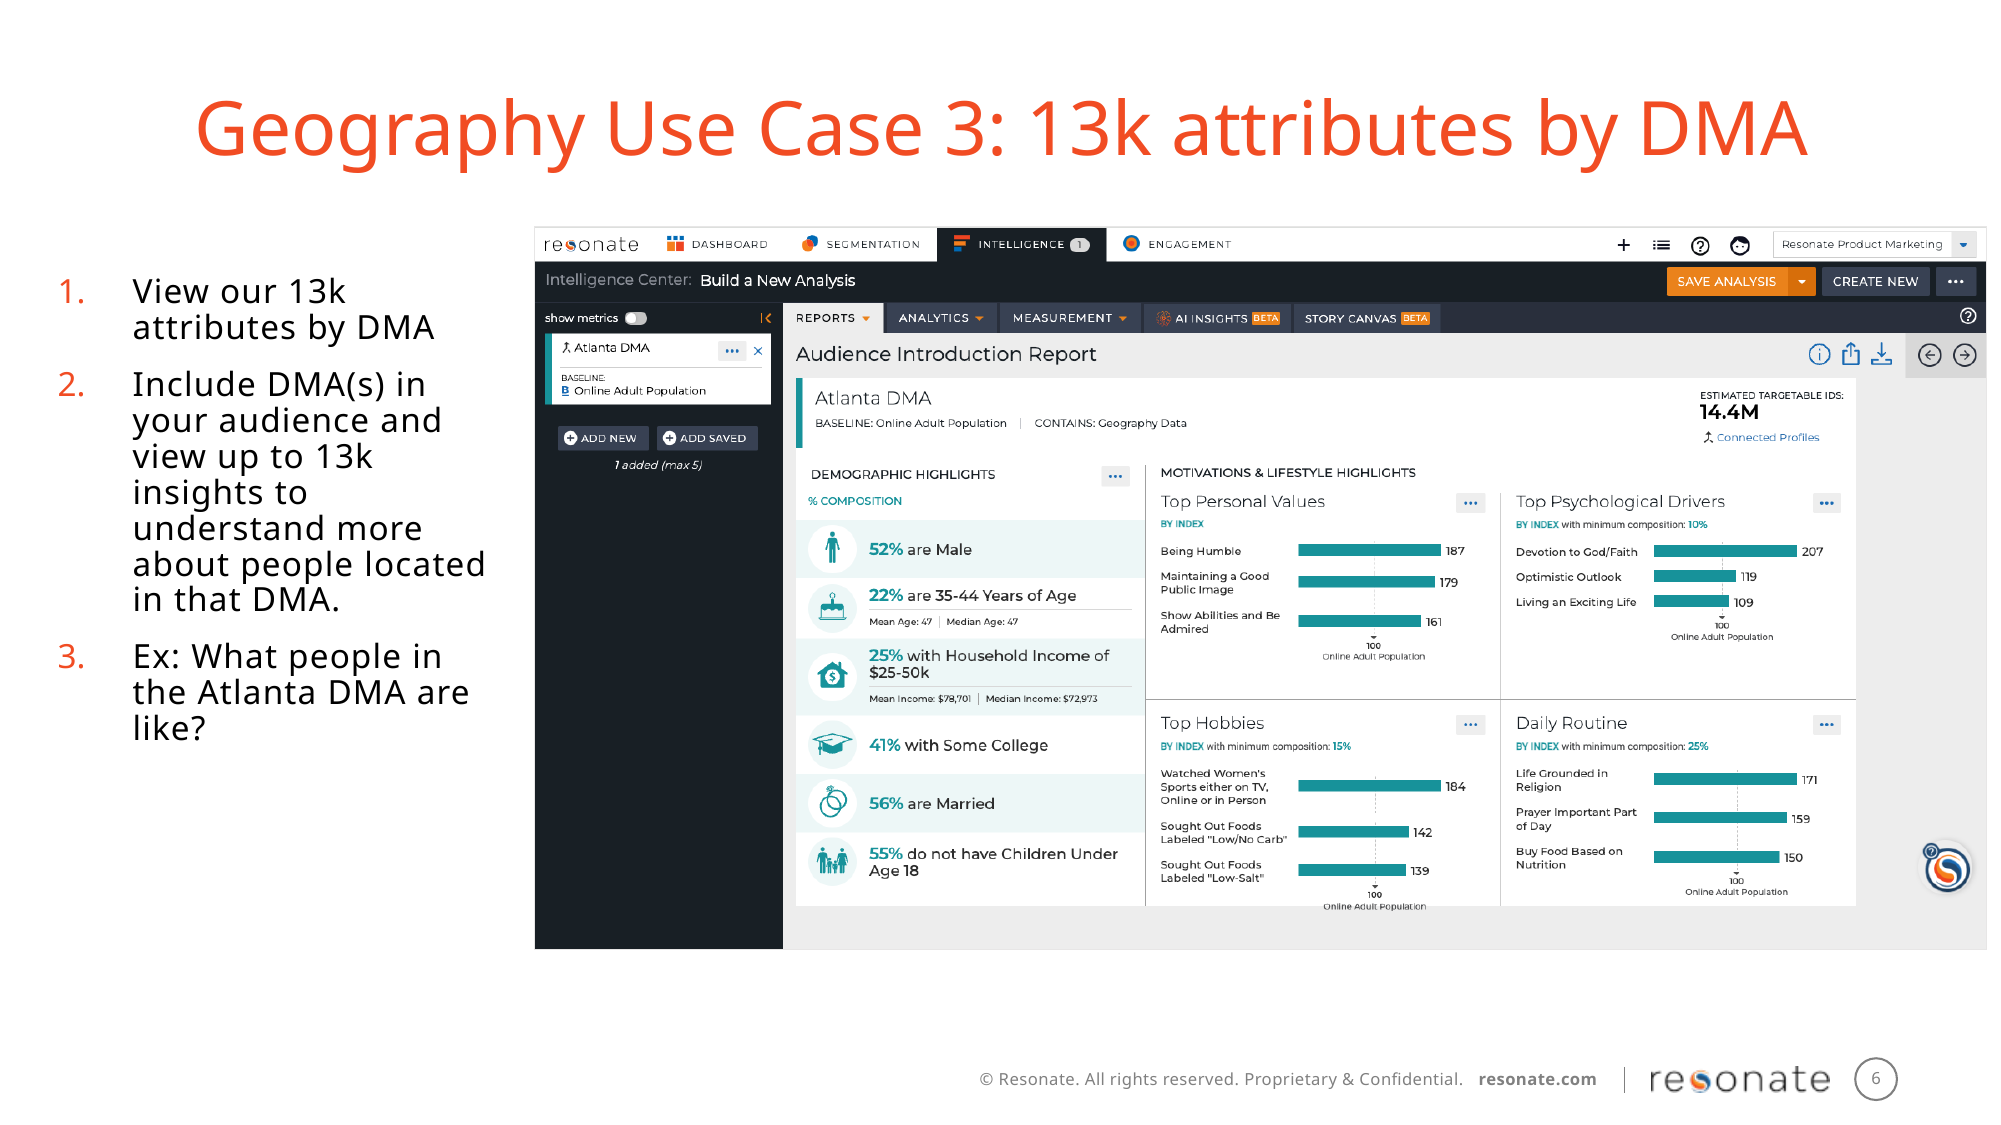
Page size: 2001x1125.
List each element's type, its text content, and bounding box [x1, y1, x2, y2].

picture [534, 226, 1987, 950]
list Geography Use Case 3: 13k attributes by DMA [110, 79, 1894, 184]
picture [1651, 1066, 1830, 1093]
list View our 13k attributes by DMA Include DMA(s) in your audience and view up to 13k insights to understand more about people located in that DMA. Ex: What people in the Atlanta DMA are like? [42, 267, 509, 1031]
